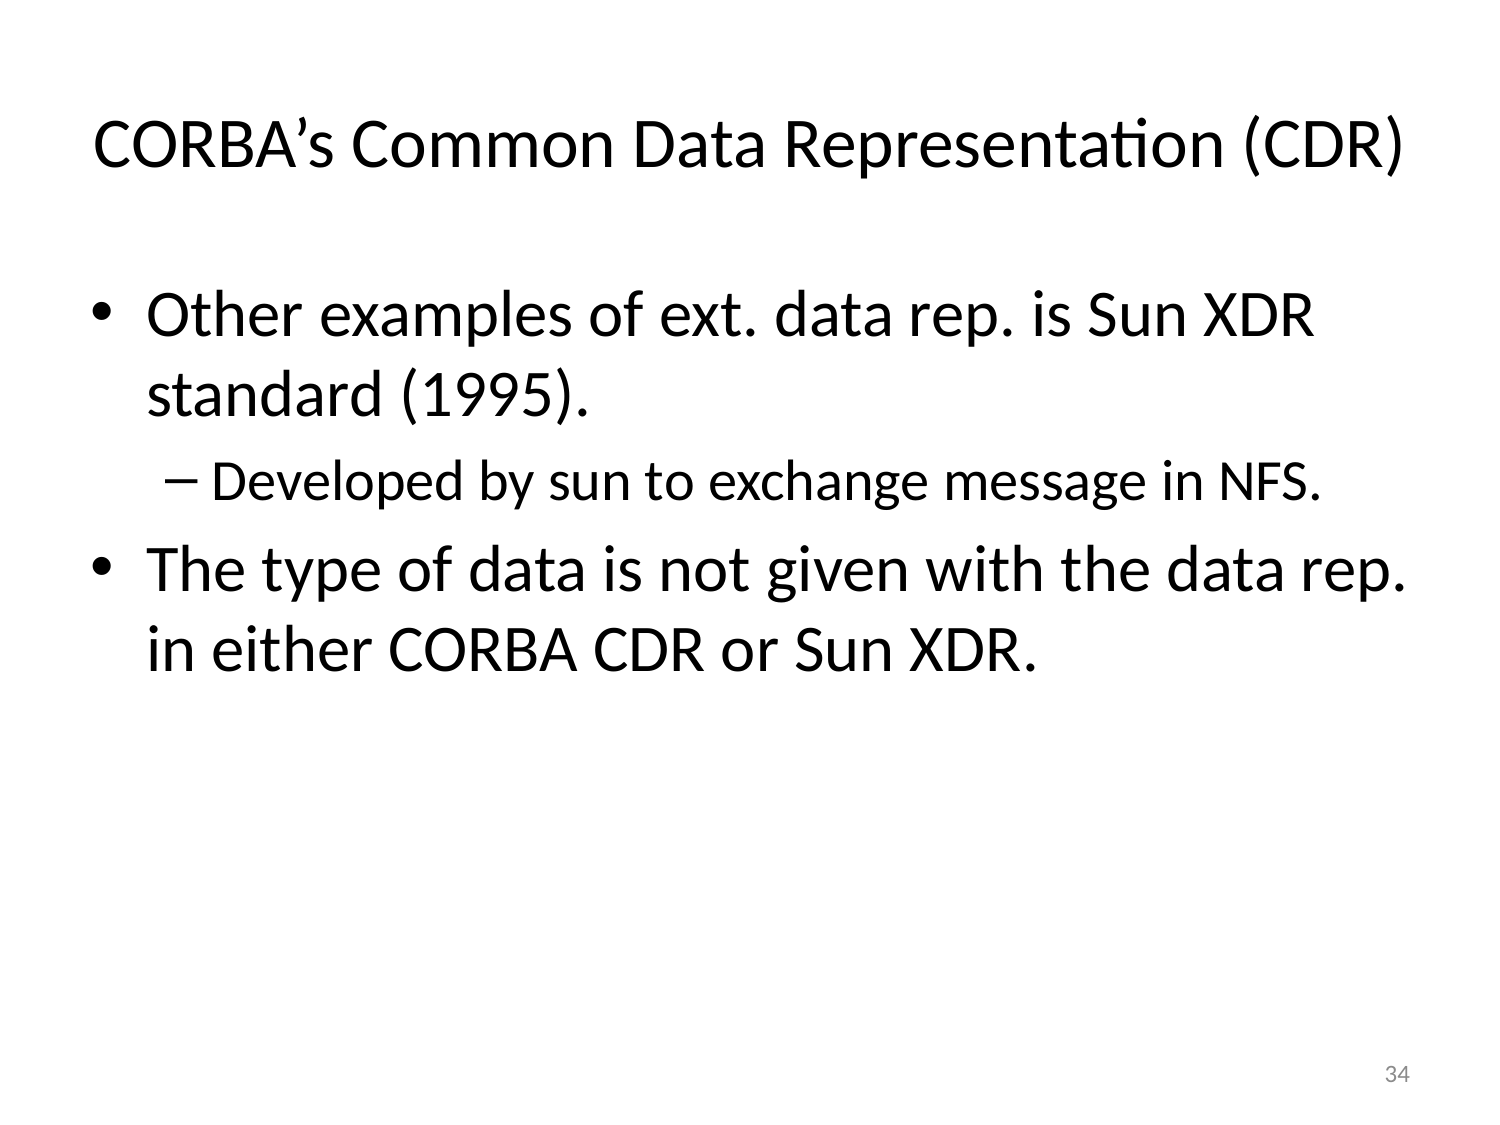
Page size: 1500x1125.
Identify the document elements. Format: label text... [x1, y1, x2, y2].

slide_number 34 [1074, 1042, 1425, 1103]
list Other examples of ext. data rep. is Sun XDR standard (1995). Developed by sun to exchange message in NFS. The type of data is not given with the data rep. in either CORBA CDR or Sun XDR. [75, 262, 1425, 1005]
title CORBA’s Common Data Representation (CDR) [75, 45, 1425, 233]
